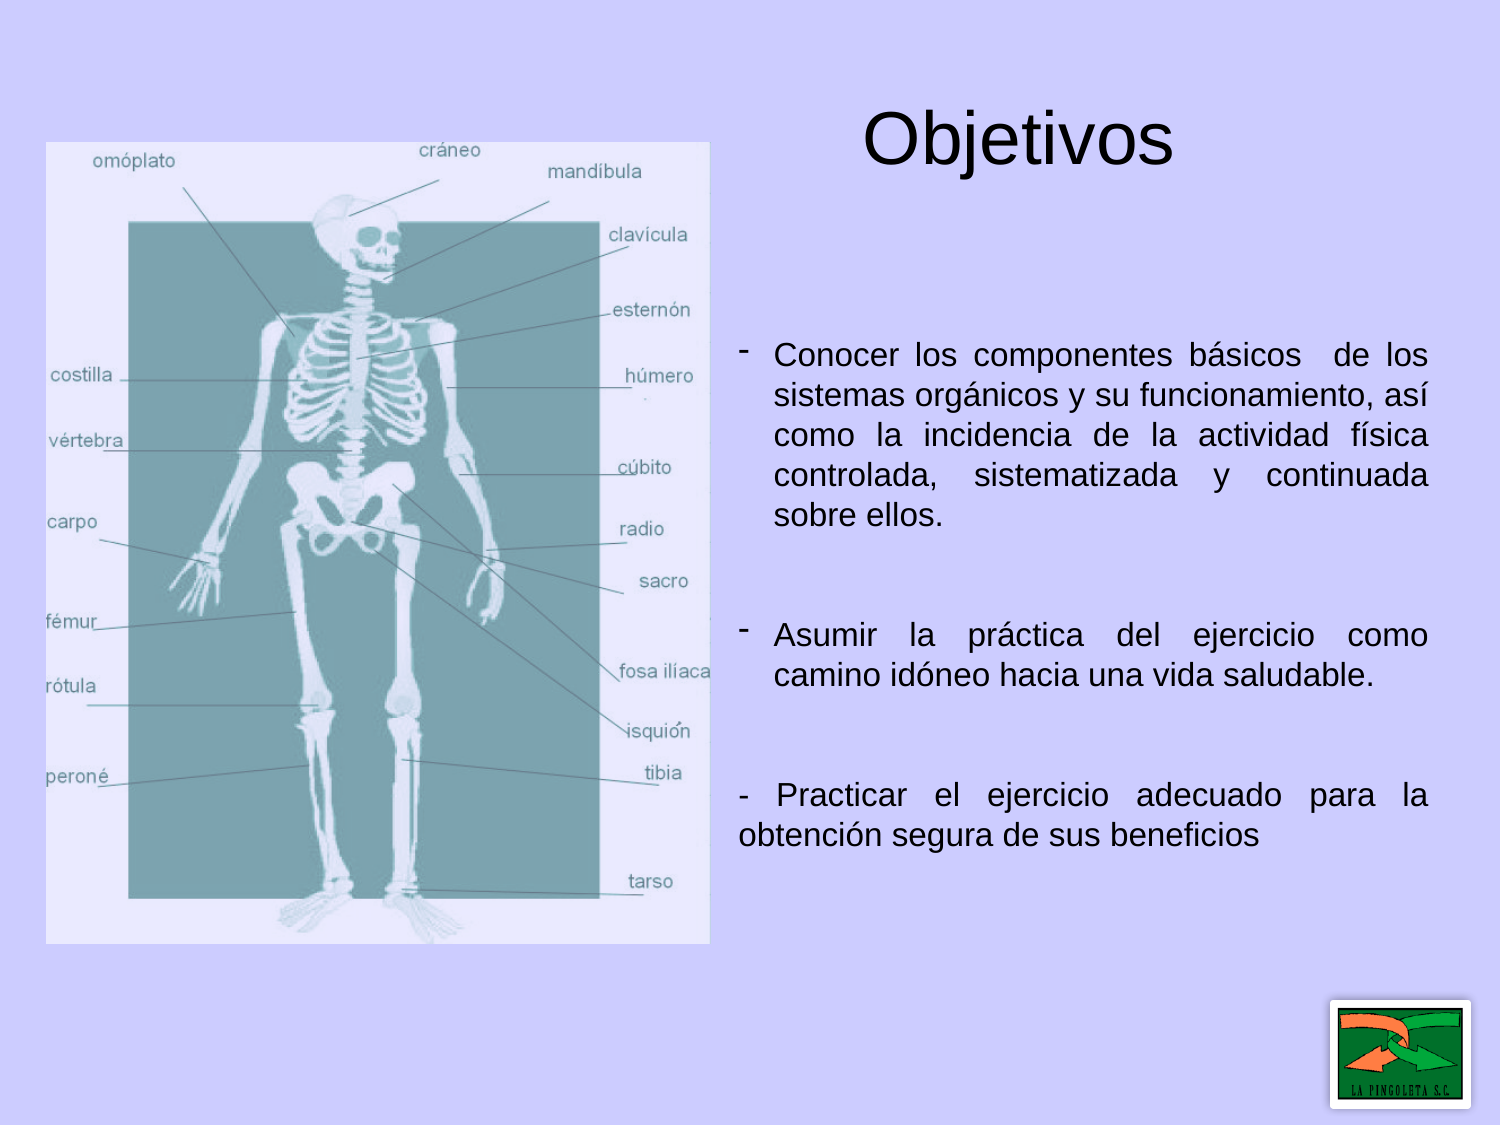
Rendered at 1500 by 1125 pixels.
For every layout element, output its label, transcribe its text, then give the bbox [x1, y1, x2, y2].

text_box Conocer los componentes básicos de los sistemas orgánicos y su funcionamiento, así como la incidencia de la actividad física controlada, sistematizada y continuada sobre ellos. Asumir la práctica del ejercicio como camino idóneo hacia una vida saludable. - Practicar el ejercicio adecuado para la obtención segura de sus beneficios [738, 333, 1430, 853]
picture [1335, 1005, 1466, 1104]
picture [46, 142, 711, 944]
text_box Objetivos [855, 81, 1336, 187]
